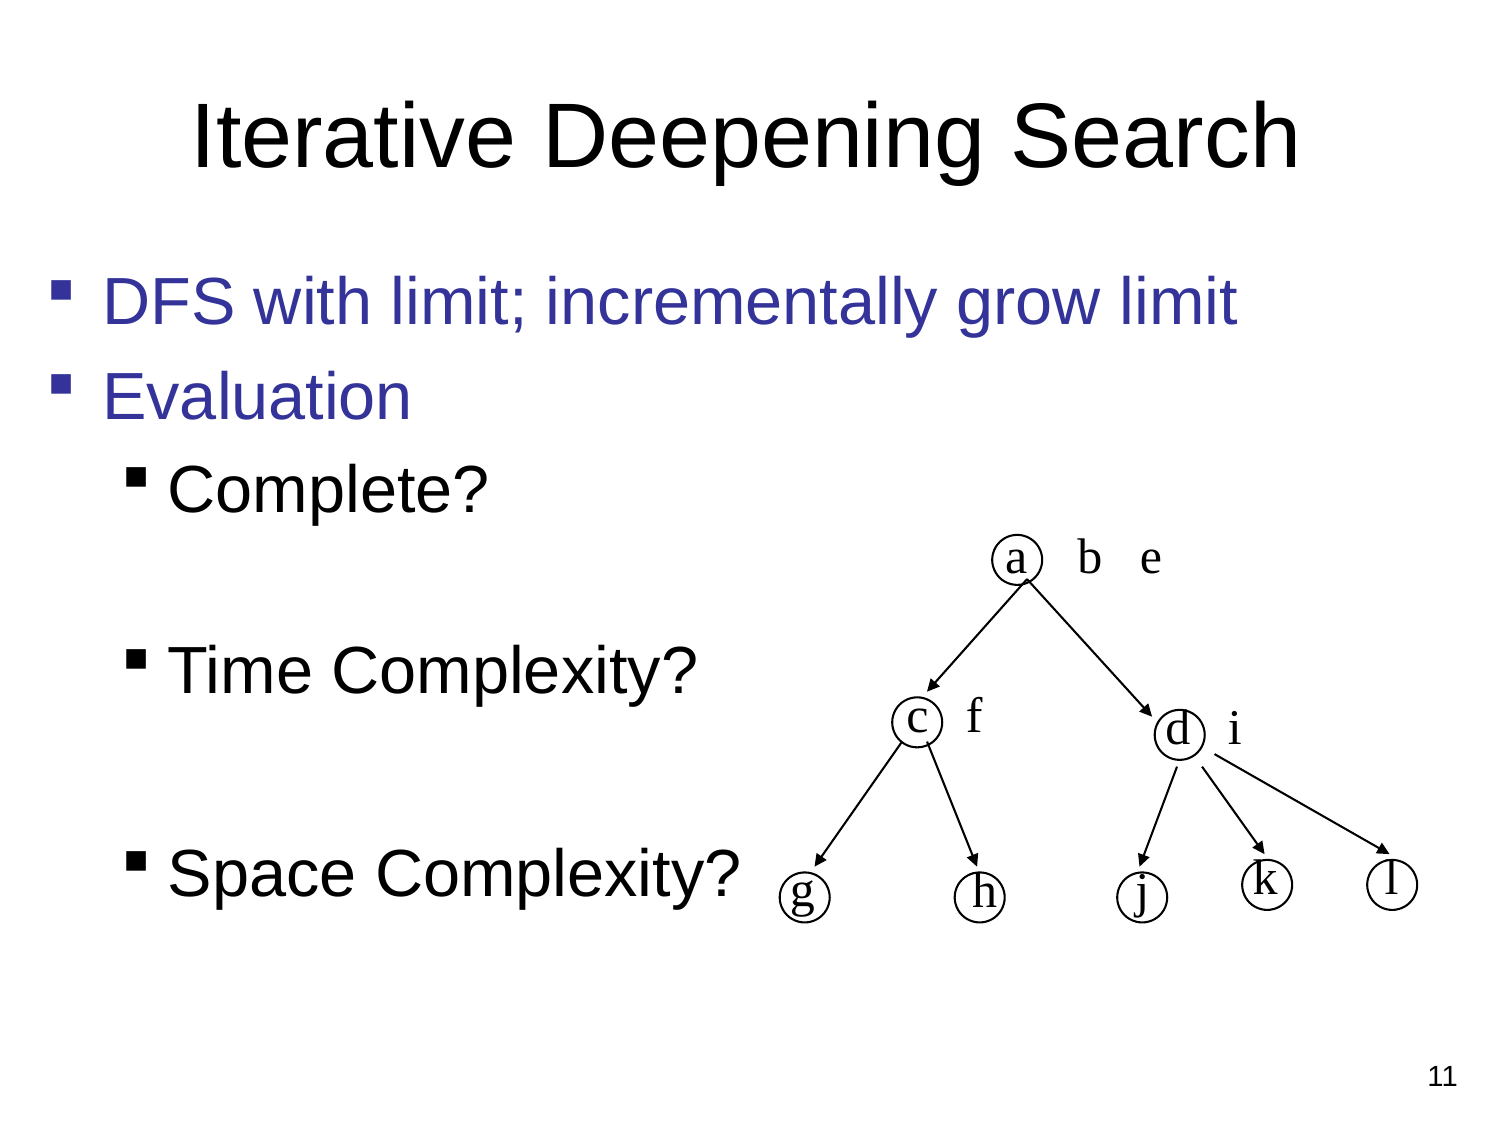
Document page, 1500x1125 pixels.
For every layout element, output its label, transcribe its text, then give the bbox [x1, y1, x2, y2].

text_box d i [1150, 687, 1257, 763]
text_box l [1369, 837, 1414, 913]
text_box j [1120, 849, 1165, 925]
title Iterative Deepening Search [75, 0, 1425, 263]
text_box a b e [990, 516, 1178, 592]
text_box [1026, 579, 1150, 716]
text_box k [1237, 837, 1293, 913]
text_box c f [891, 674, 998, 750]
text_box [1414, 872, 1418, 898]
list DFS with limit; incrementally grow limit Evaluation Complete? Time Complexity? Space Complexity? [37, 249, 1500, 571]
text_box h [957, 849, 1013, 925]
slide_number 11 [1412, 1050, 1500, 1125]
text_box g [775, 849, 831, 924]
